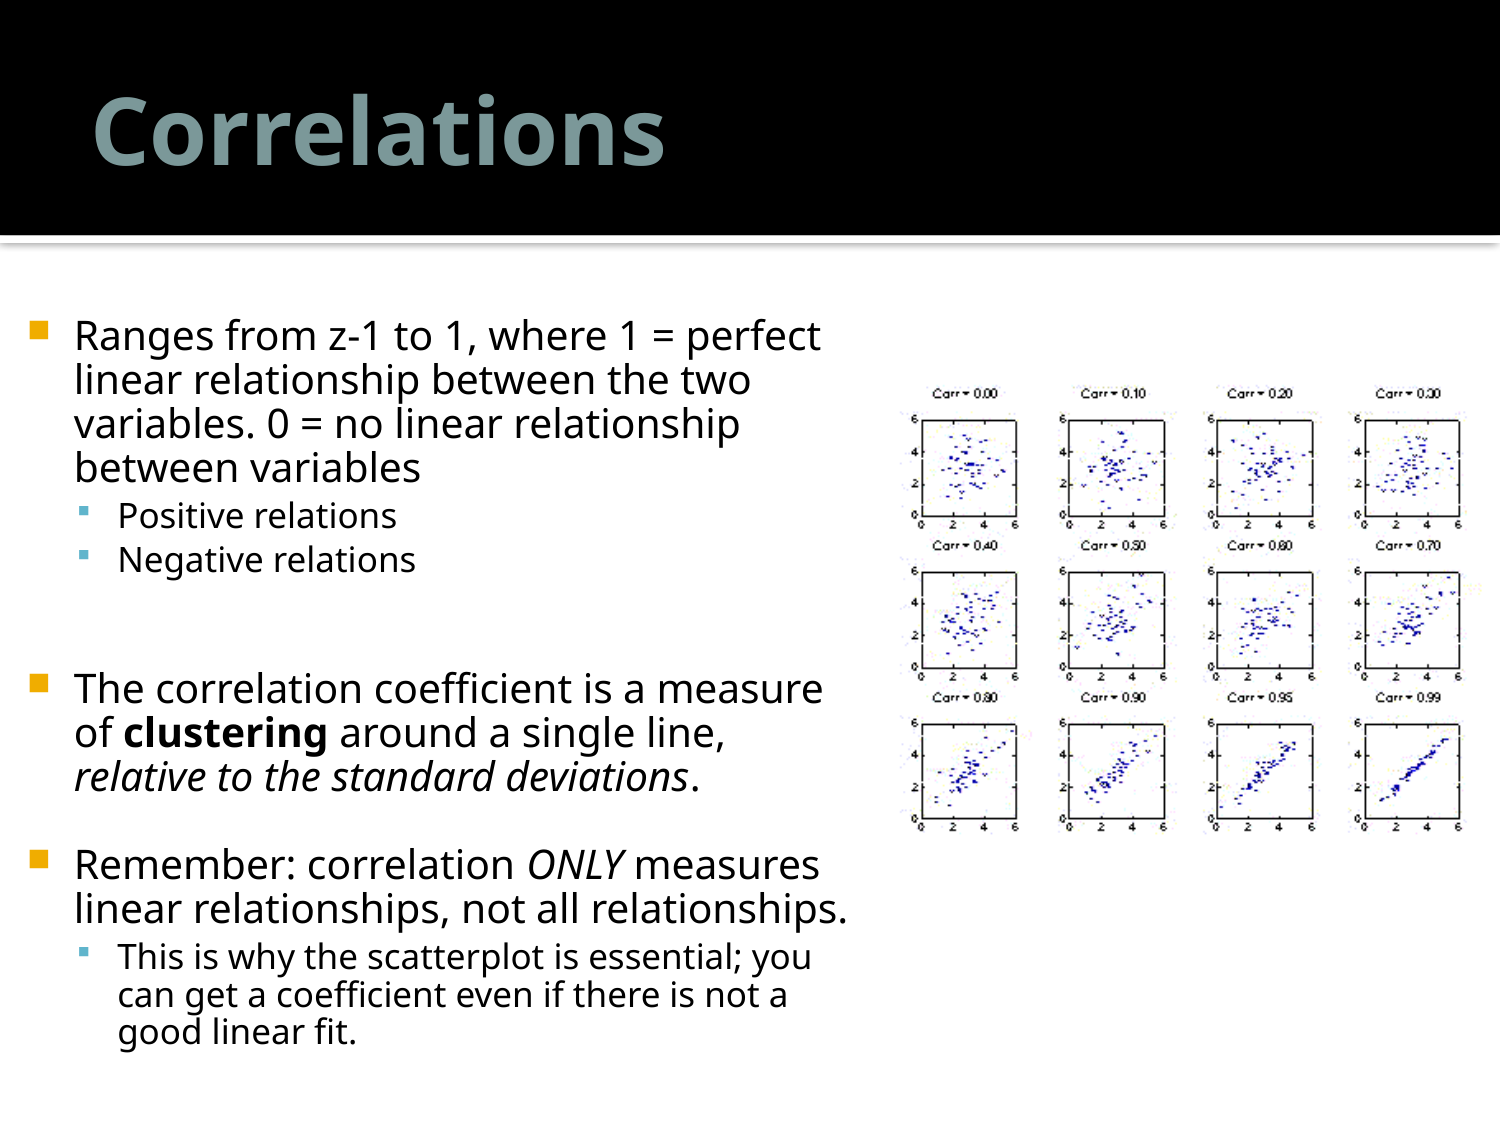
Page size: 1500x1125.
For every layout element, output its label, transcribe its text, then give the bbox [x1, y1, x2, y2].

title Correlations [75, 25, 1425, 231]
picture [874, 349, 1500, 866]
list Ranges from z-1 to 1, where 1 = perfect linear relationship between the two variables. 0 = no linear relationship between variables Positive relations Negative relations The correlation coefficient is a measure of clustering around a single line, relative to the standard deviations. Remember: correlation ONLY measures linear relationships, not all relationships. This is why the scatterplot is essential; you can get a coefficient even if there is not a good linear fit. [0, 299, 875, 1075]
